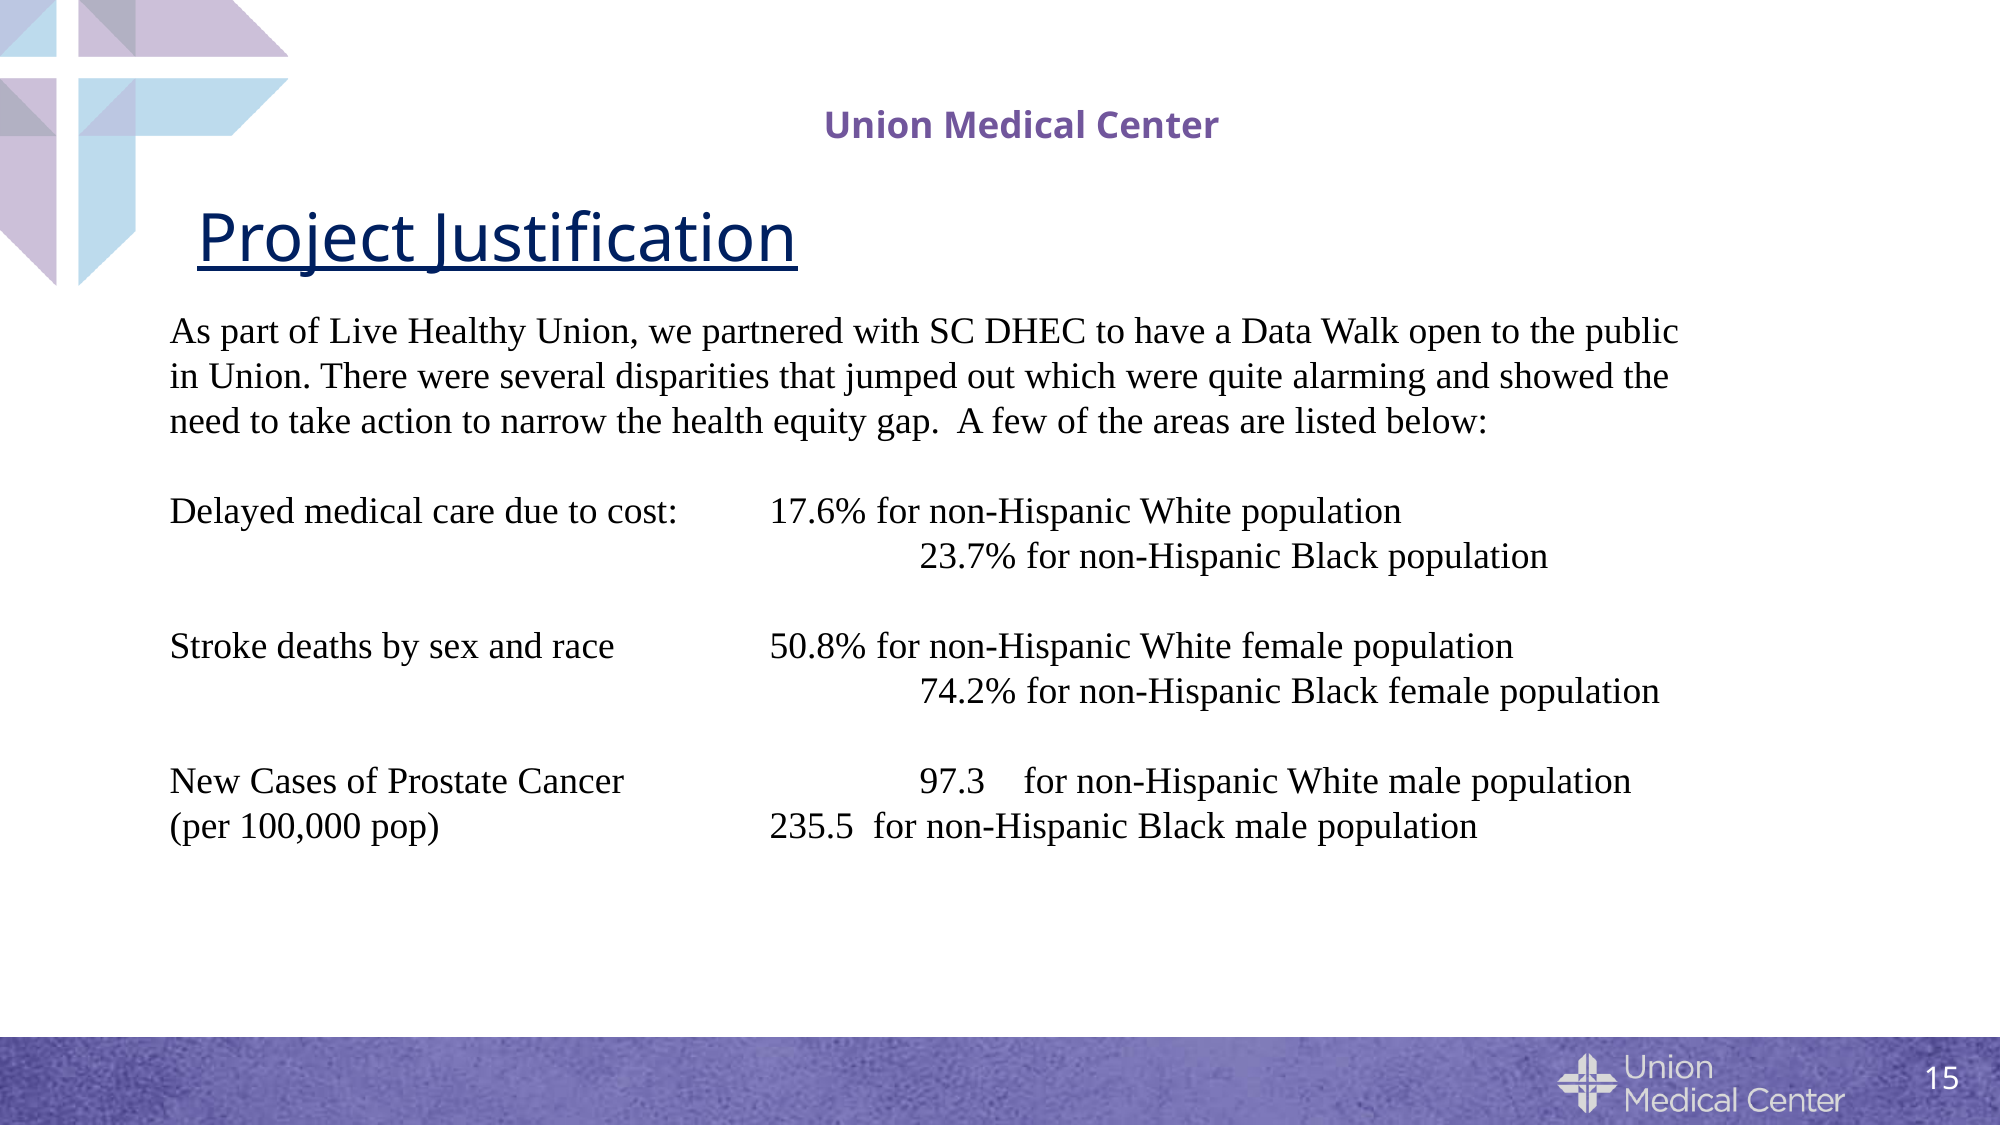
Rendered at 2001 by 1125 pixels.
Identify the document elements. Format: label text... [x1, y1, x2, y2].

title Union Medical Center [182, 90, 1862, 188]
slide_number 15 [1902, 1053, 2000, 1105]
text_box Project Justification [182, 187, 1677, 283]
picture [0, 0, 289, 286]
text_box As part of Live Healthy Union, we partnered with SC DHEC to have a Data Walk open to the public in Union. There were several disparities that jumped out which were quite alarming and showed the need to take action to narrow the health equity gap. A few of the areas are listed below: Delayed medical care due to cost: 17.6% for non-Hispanic White population 23.7% for non-Hispanic Black population Stroke deaths by sex and race 50.8% for non-Hispanic White female population 74.2% for non-Hispanic Black female population New Cases of Prostate Cancer 97.3 for non-Hispanic White male population (per 100,000 pop) 235.5 for non-Hispanic Black male population [79, 299, 1704, 854]
picture [0, 1037, 2000, 1125]
